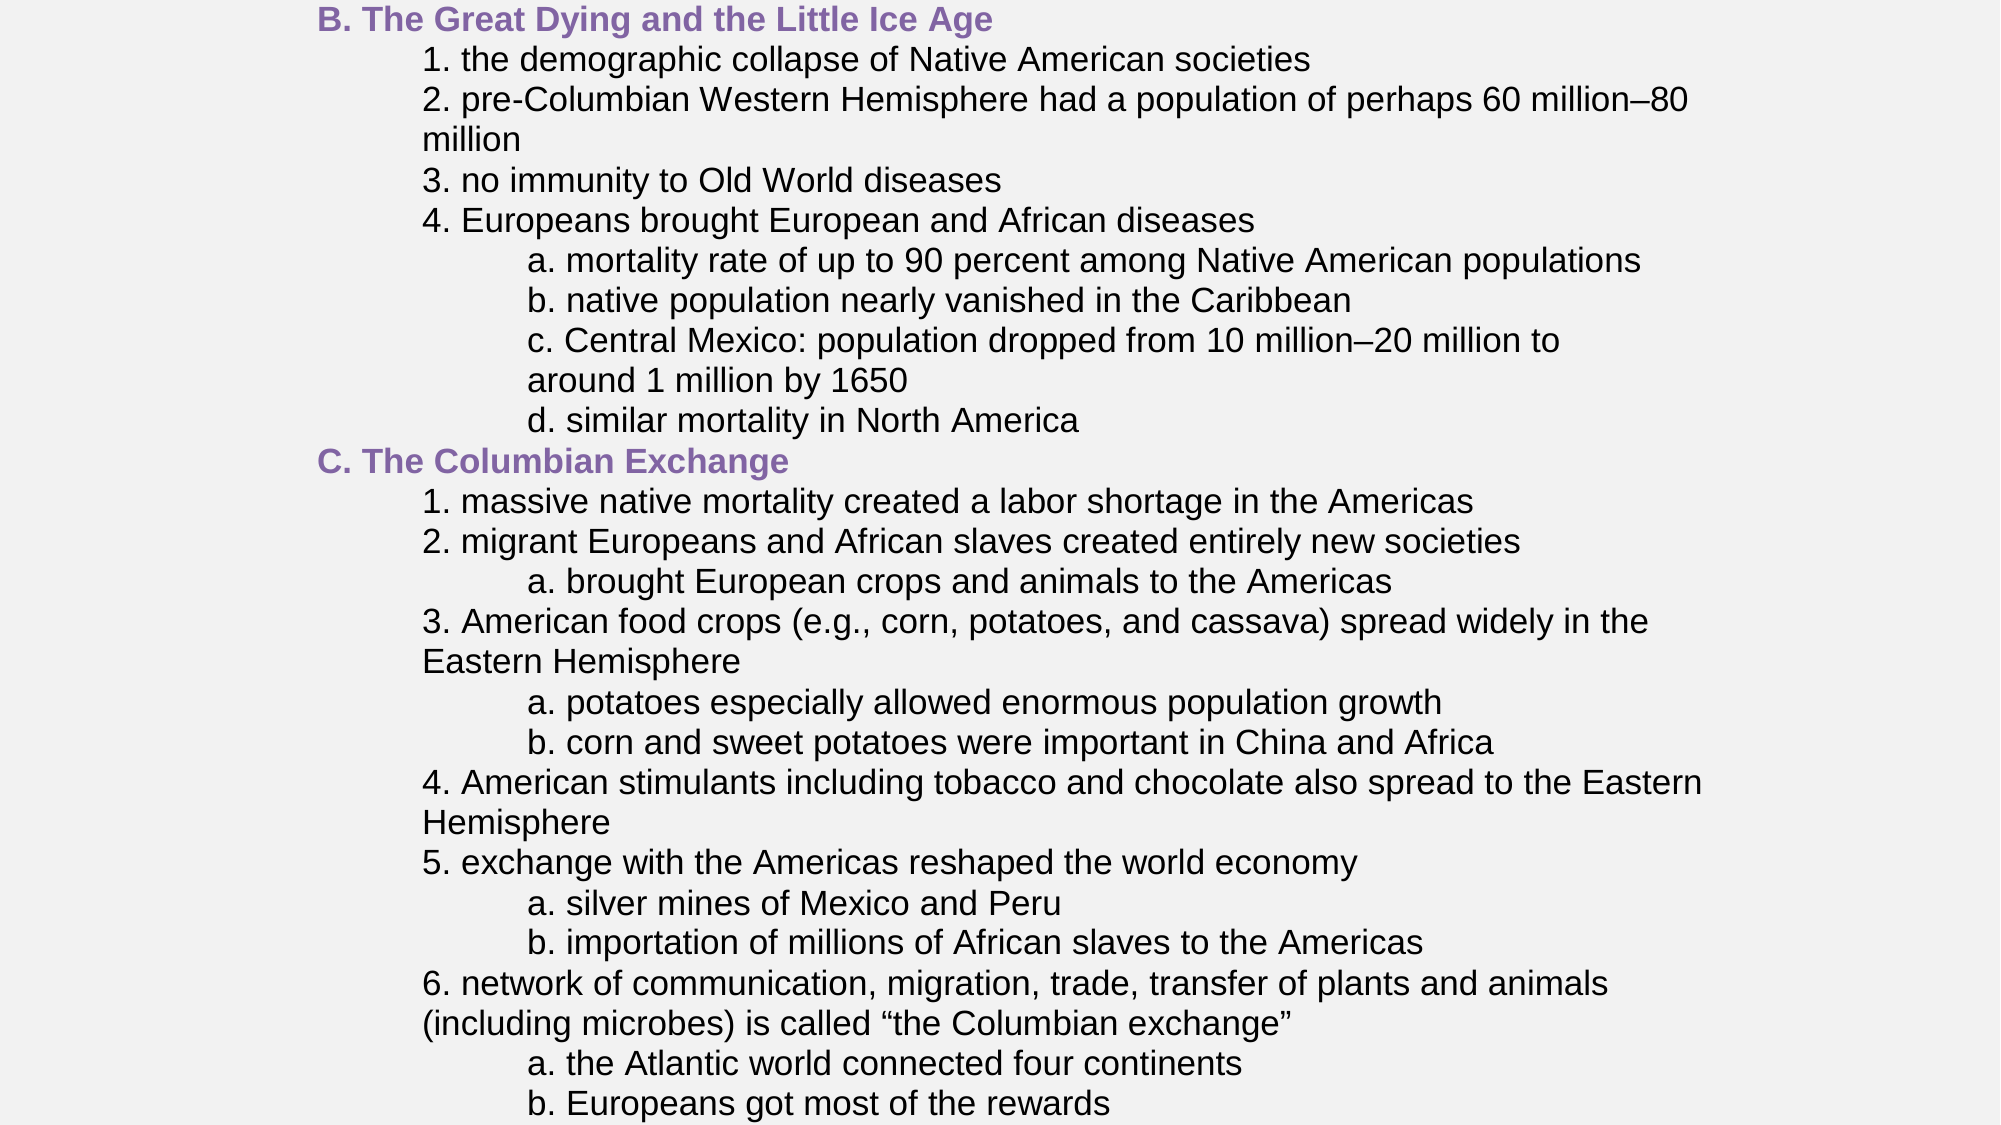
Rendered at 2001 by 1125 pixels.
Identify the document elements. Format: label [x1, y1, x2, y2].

picture [212, 0, 1787, 1125]
